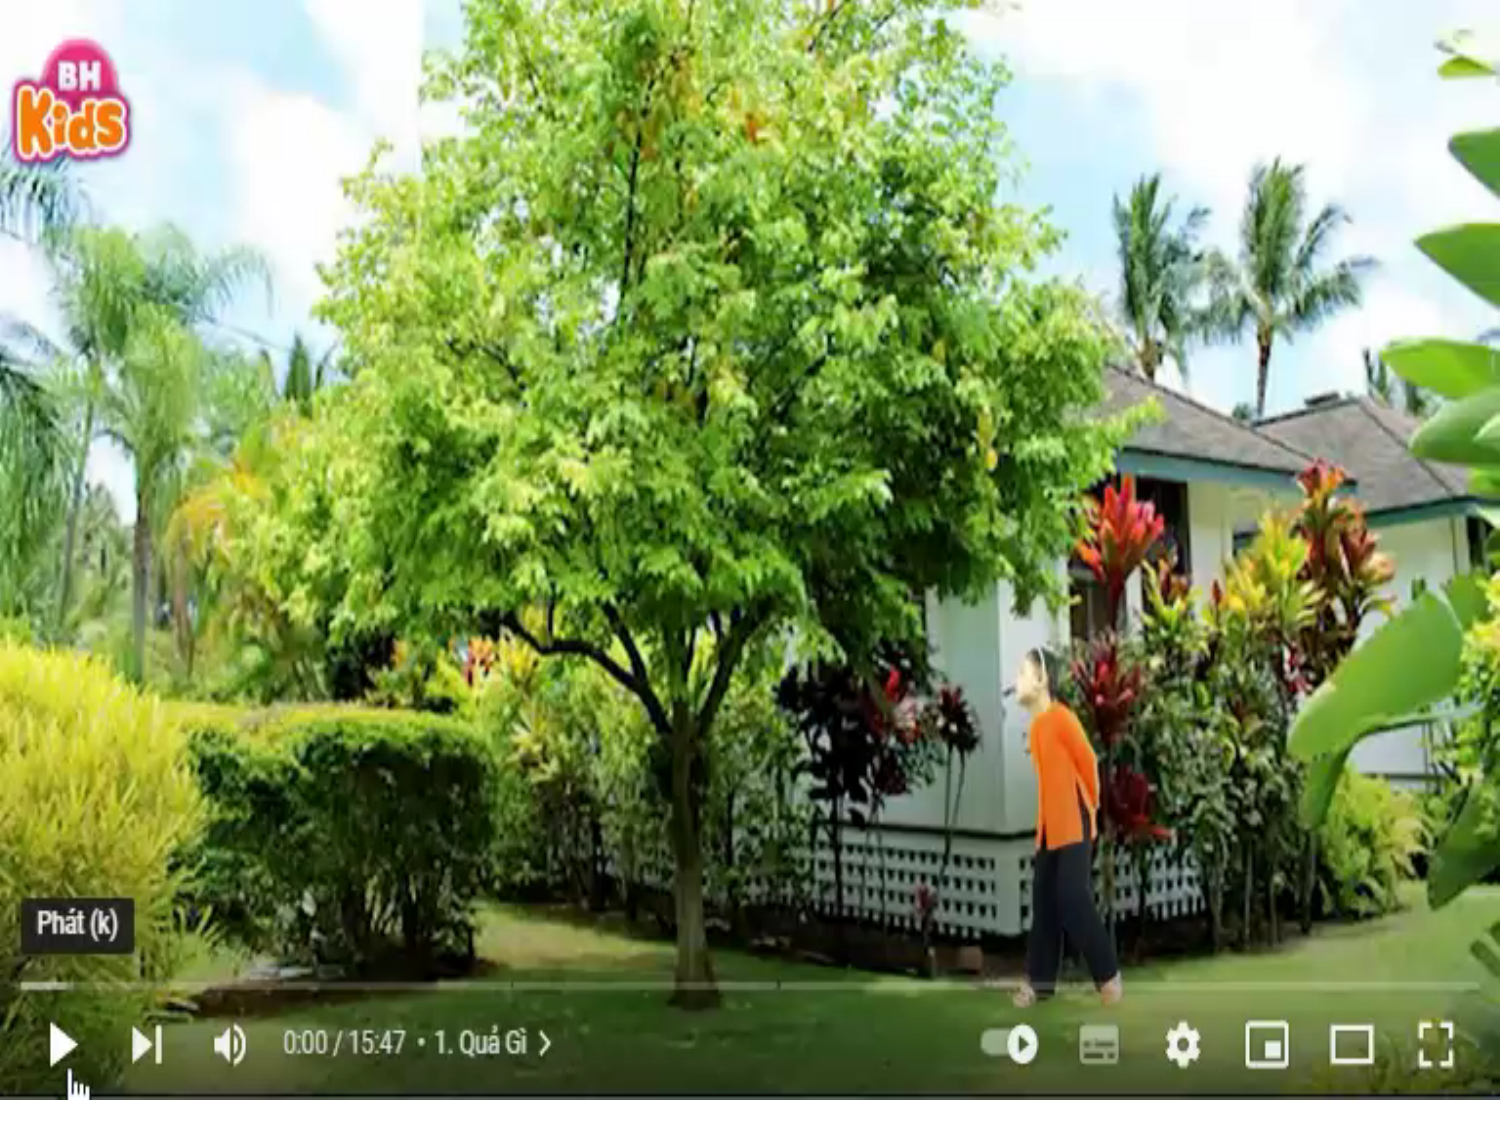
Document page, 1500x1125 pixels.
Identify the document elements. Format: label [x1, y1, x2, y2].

text_box [0, 0, 1500, 1101]
